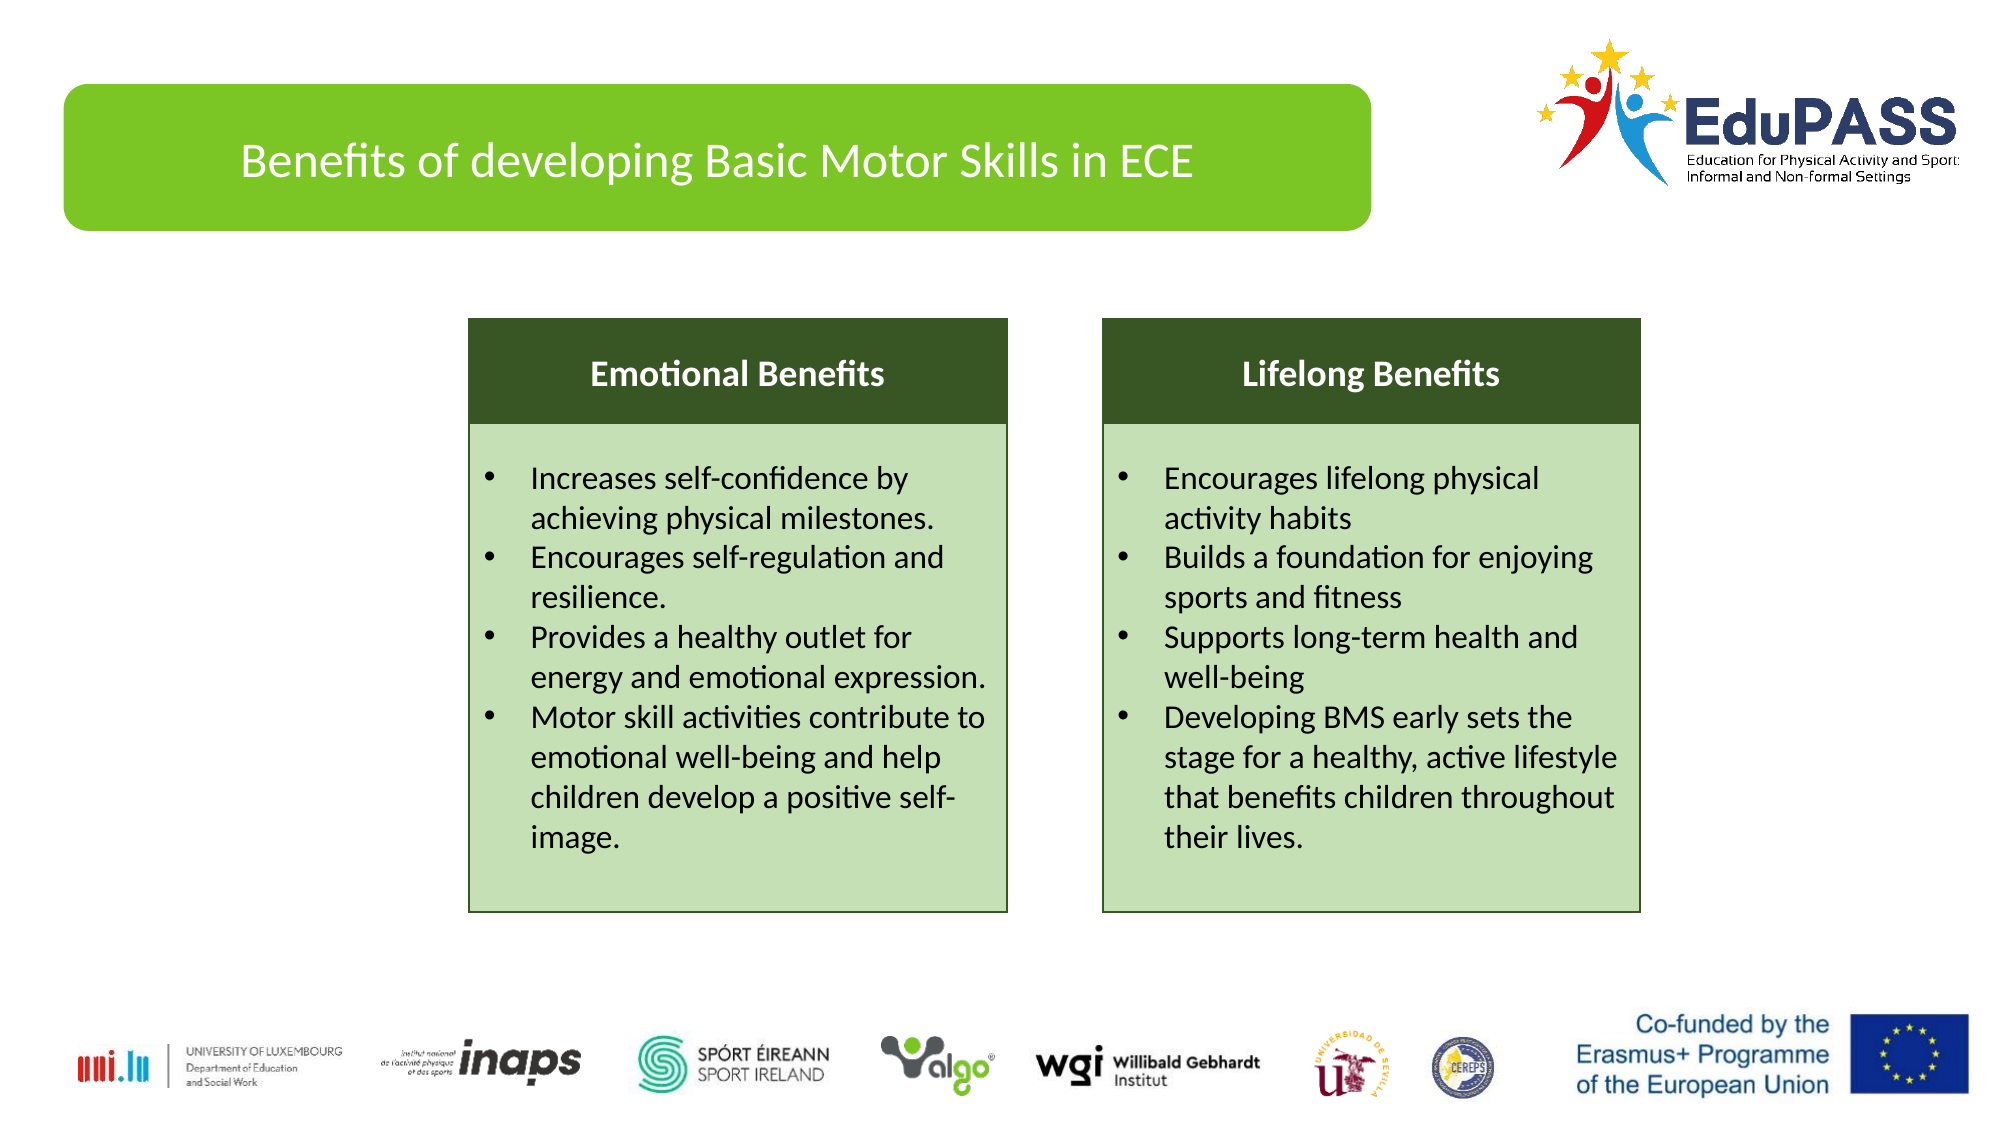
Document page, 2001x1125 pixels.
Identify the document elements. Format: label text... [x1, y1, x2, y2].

picture [1313, 1030, 1390, 1099]
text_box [1102, 319, 1641, 912]
picture [881, 1036, 995, 1096]
picture [361, 1000, 601, 1125]
picture [1425, 1030, 1501, 1104]
text_box Benefits of developing Basic Motor Skills in ECE [62, 82, 1373, 232]
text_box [468, 319, 1007, 912]
picture [1029, 1040, 1267, 1094]
picture [628, 1030, 843, 1099]
picture [78, 1044, 343, 1088]
picture [1553, 991, 1989, 1116]
picture [1536, 38, 1959, 186]
